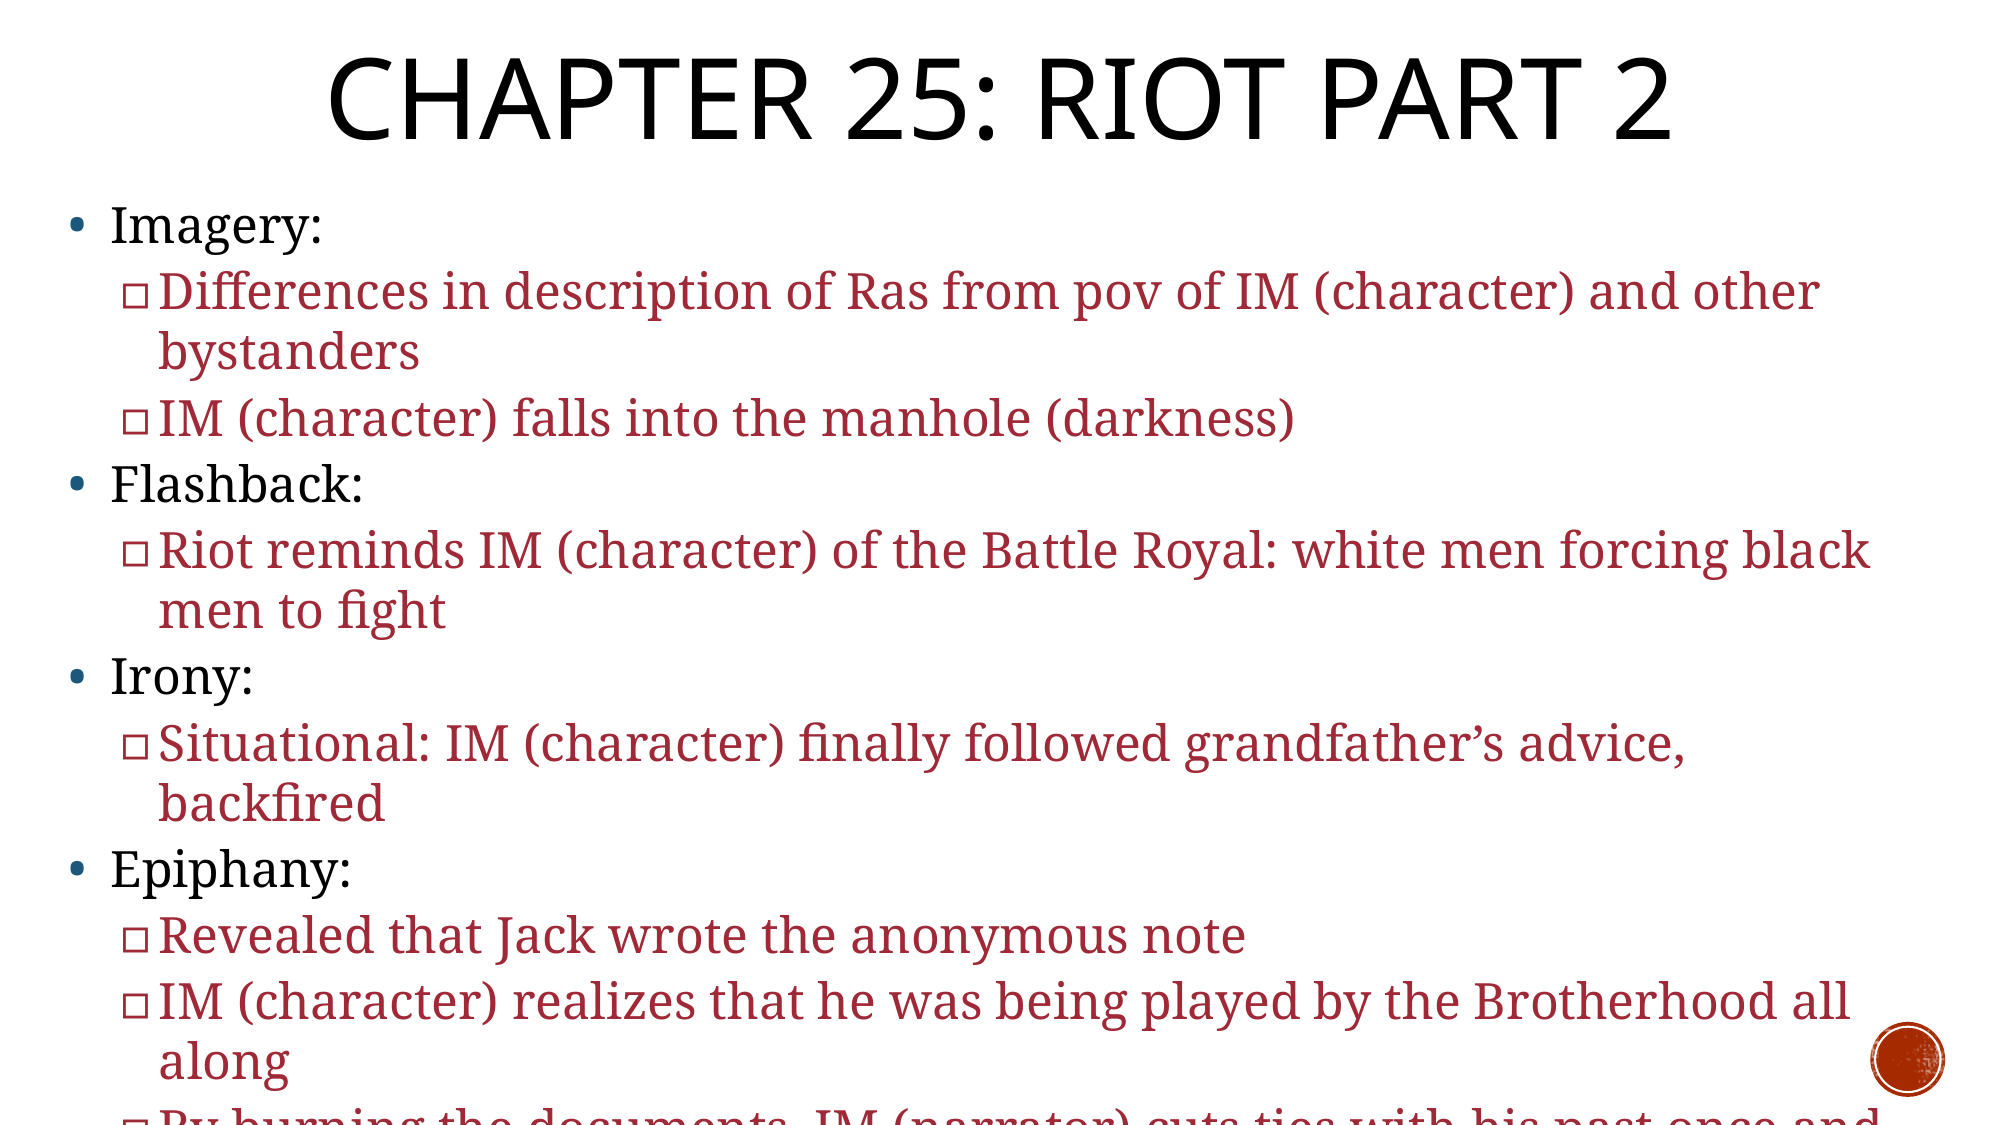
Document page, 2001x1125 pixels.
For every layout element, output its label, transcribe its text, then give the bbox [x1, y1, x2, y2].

title Chapter 25: Riot part 2 [175, 19, 1826, 186]
list Imagery: Differences in description of Ras from pov of IM (character) and other bystanders IM (character) falls into the manhole (darkness) Flashback: Riot reminds IM (character) of the Battle Royal: white men forcing black men to fight Irony: Situational: IM (character) finally followed grandfather’s advice, backfired Epiphany: Revealed that Jack wrote the anonymous note IM (character) realizes that he was being played by the Brotherhood all along By burning the documents, IM (narrator) cuts ties with his past once and for all, he is fully aware of the white man’s manipulation [36, 186, 1932, 1125]
